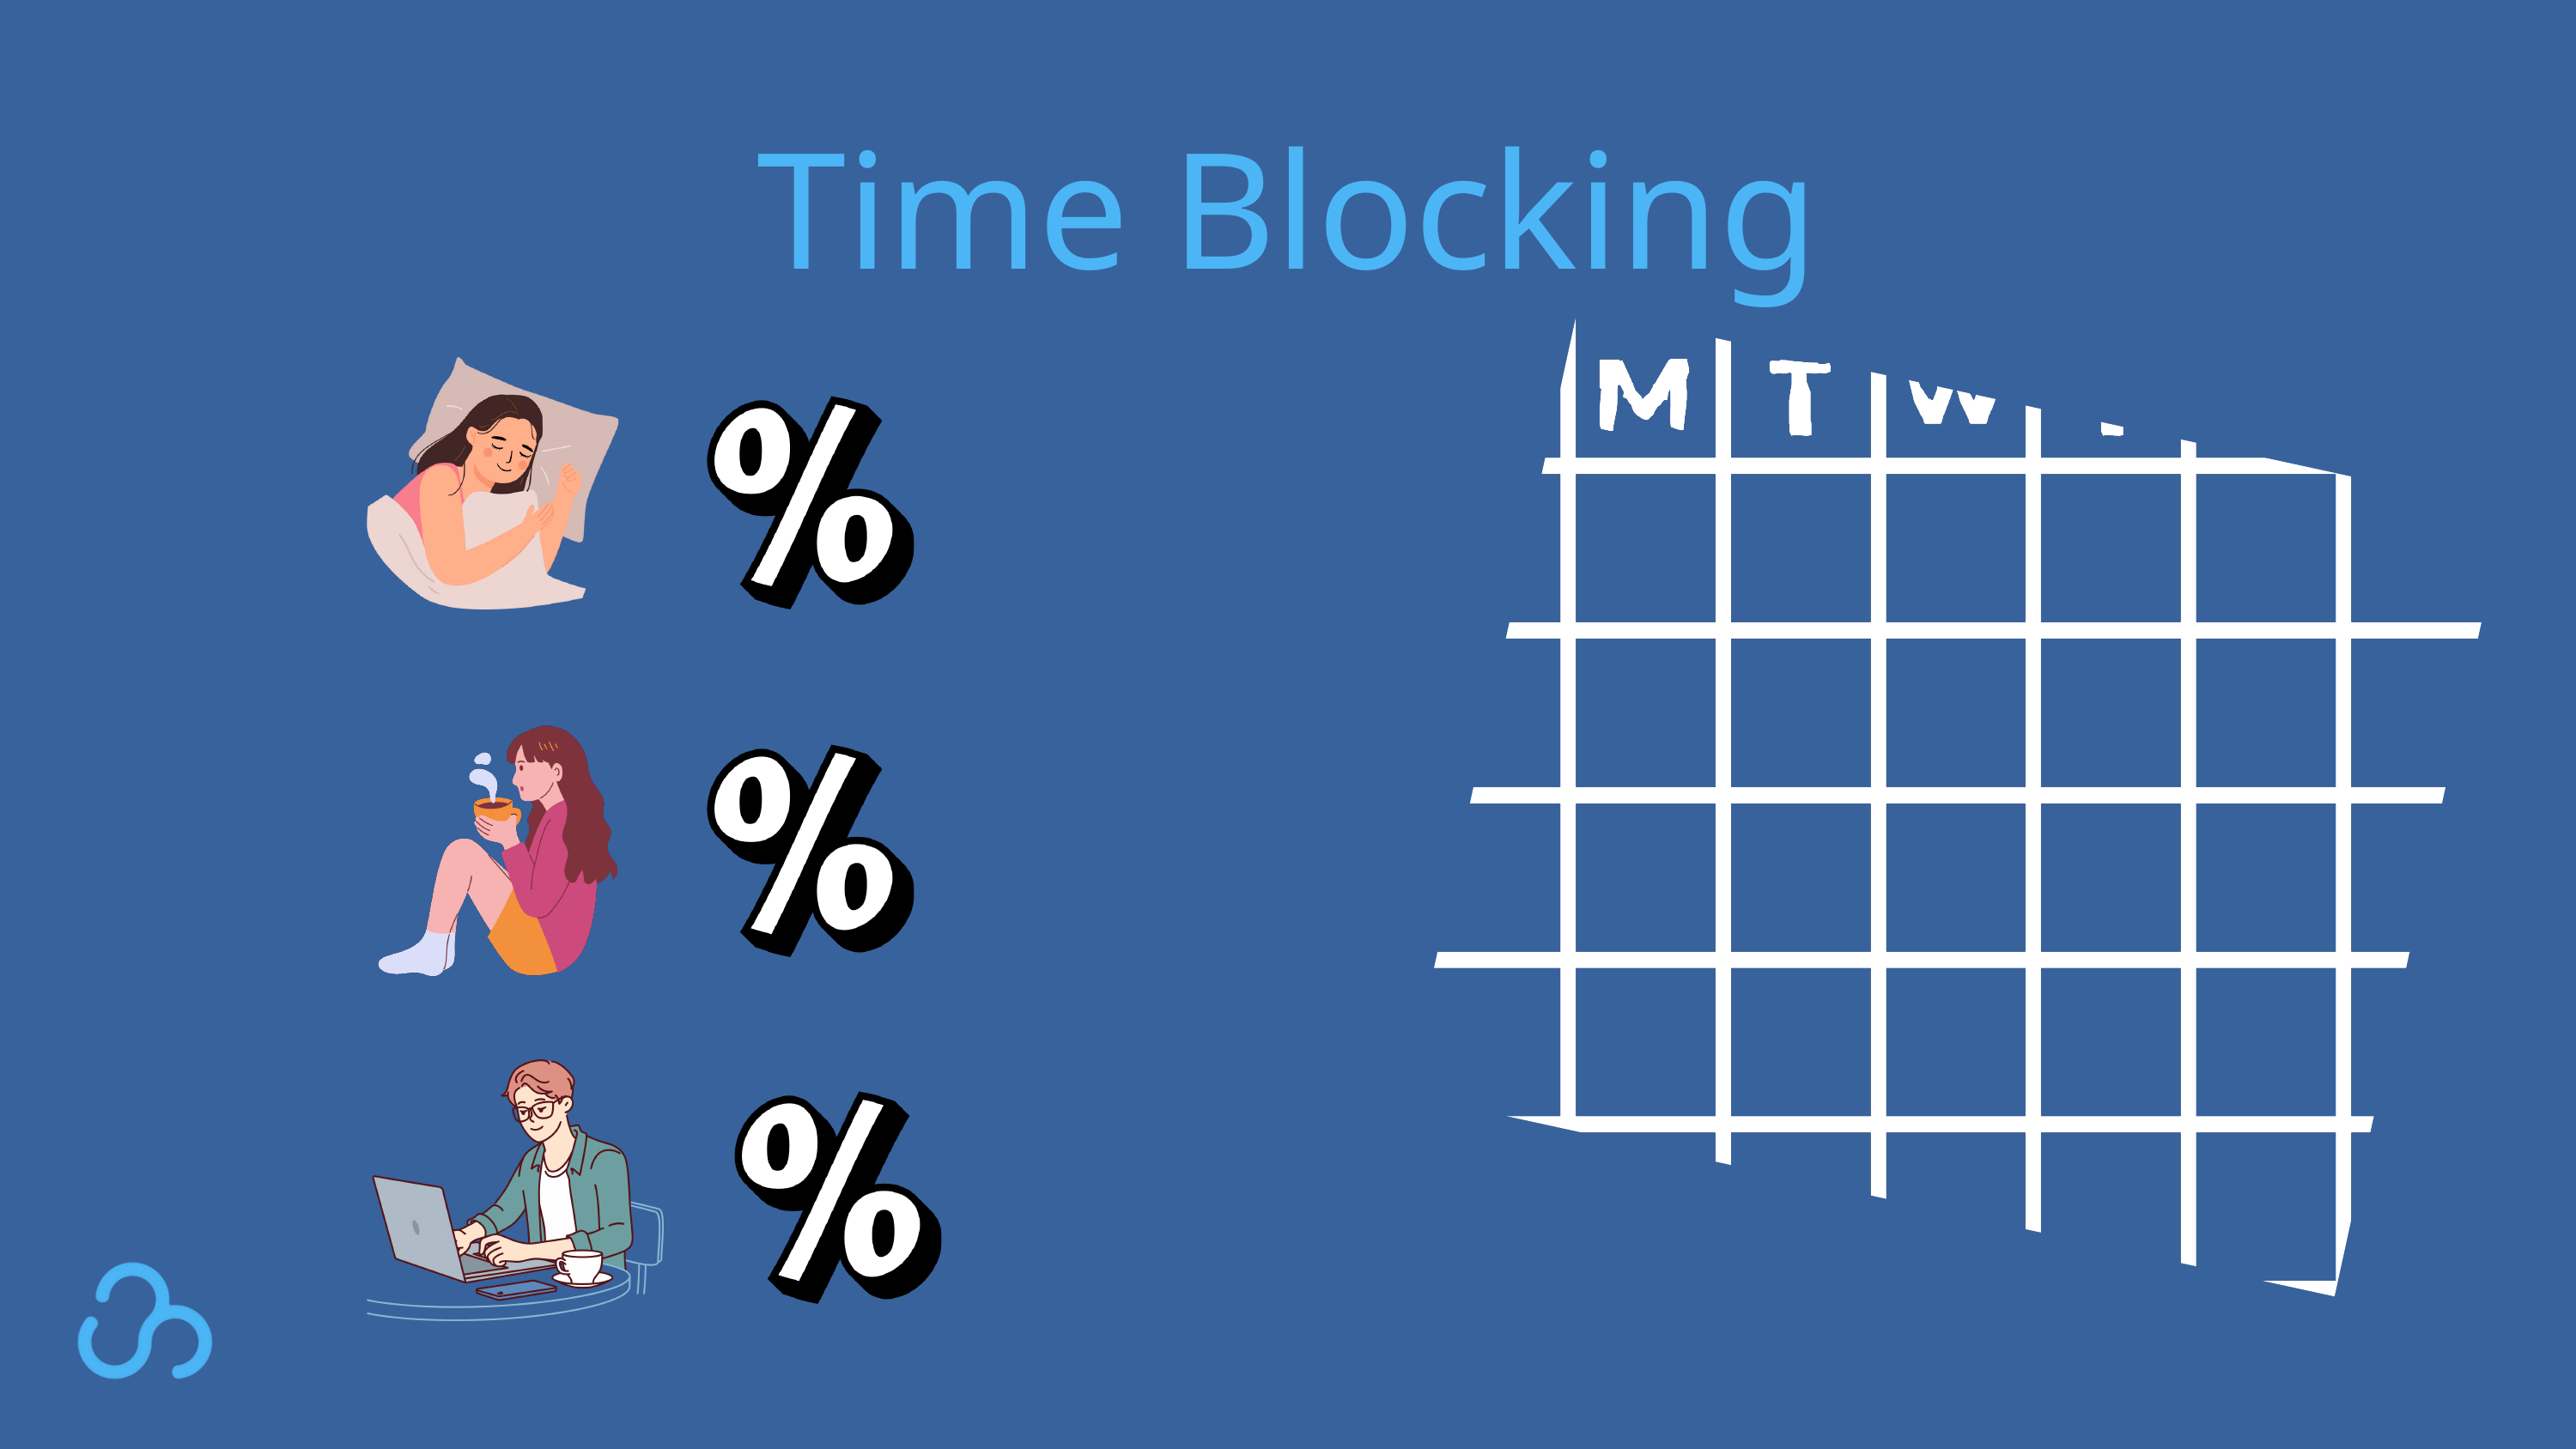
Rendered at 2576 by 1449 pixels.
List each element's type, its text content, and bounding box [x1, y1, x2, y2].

text_box [1406, 307, 2506, 1297]
text_box Time Blocking [313, 76, 2263, 302]
text_box [707, 744, 914, 957]
text_box [20, 1204, 270, 1437]
text_box [707, 396, 914, 609]
text_box [367, 1059, 664, 1321]
text_box [378, 724, 618, 978]
text_box [367, 357, 619, 609]
text_box [734, 1091, 942, 1304]
